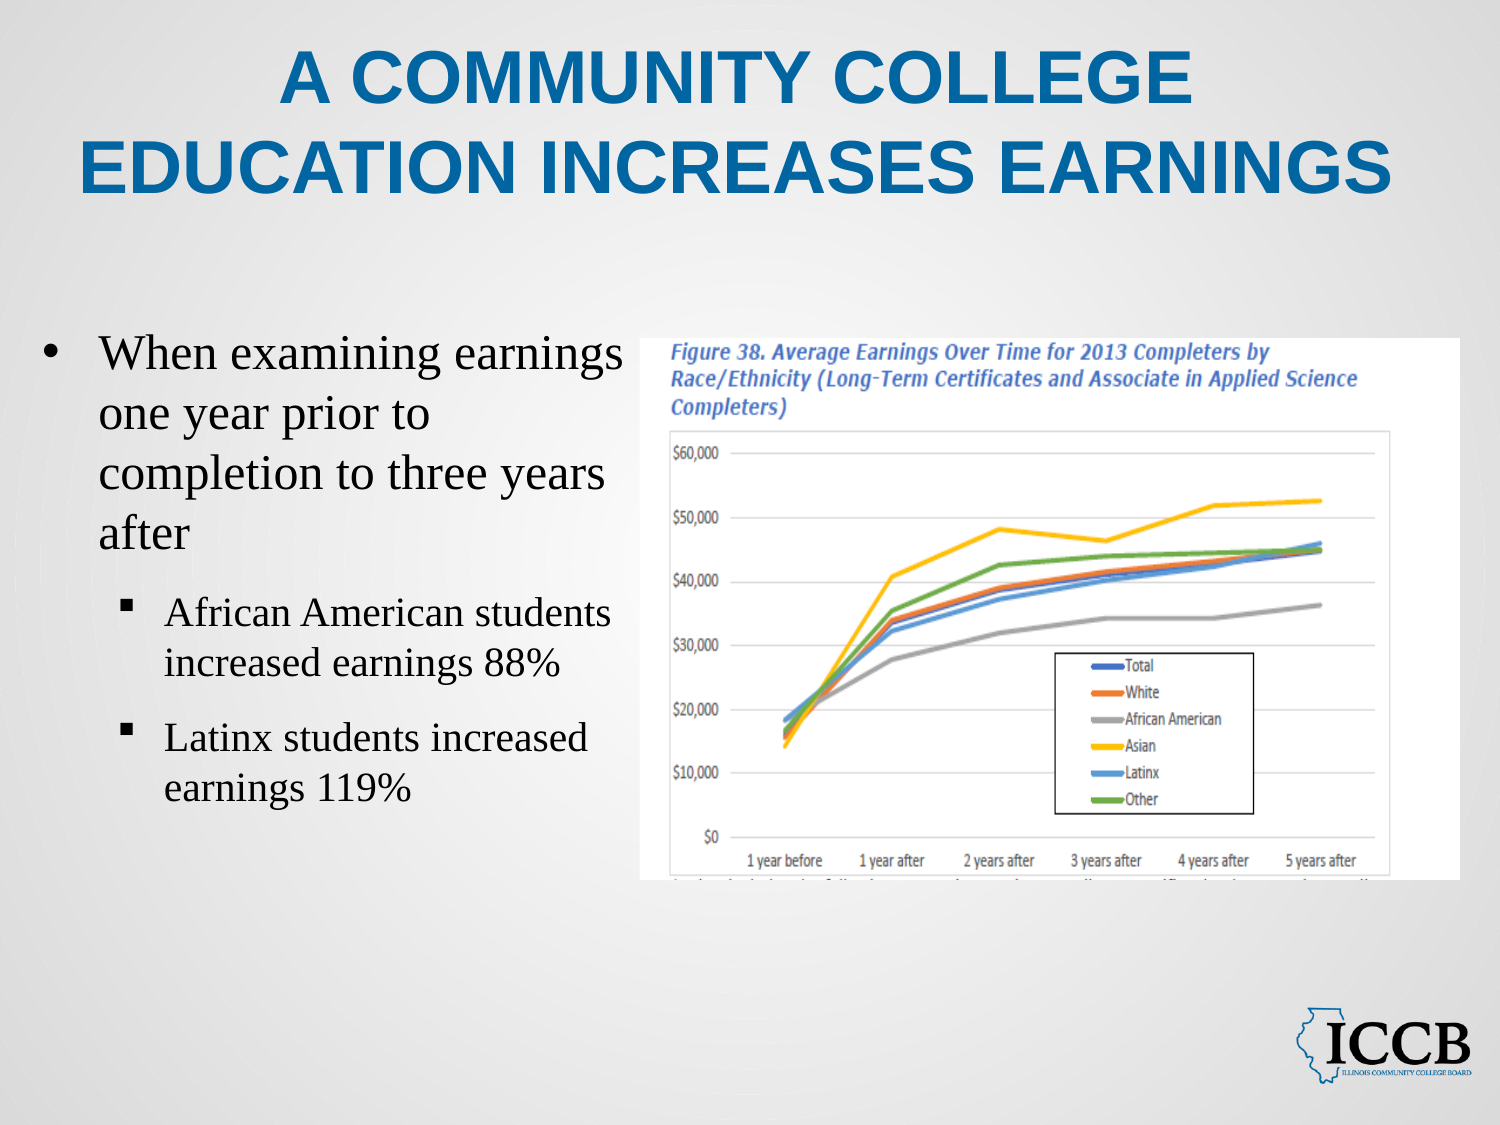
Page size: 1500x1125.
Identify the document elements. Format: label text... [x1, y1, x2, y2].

picture [639, 338, 1461, 880]
picture [1275, 970, 1500, 1120]
list When examining earnings one year prior to completion to three years after African American students increased earnings 88% Latinx students increased earnings 119% [27, 312, 640, 863]
title A Community College Education Increases Earnings [62, 0, 1411, 217]
